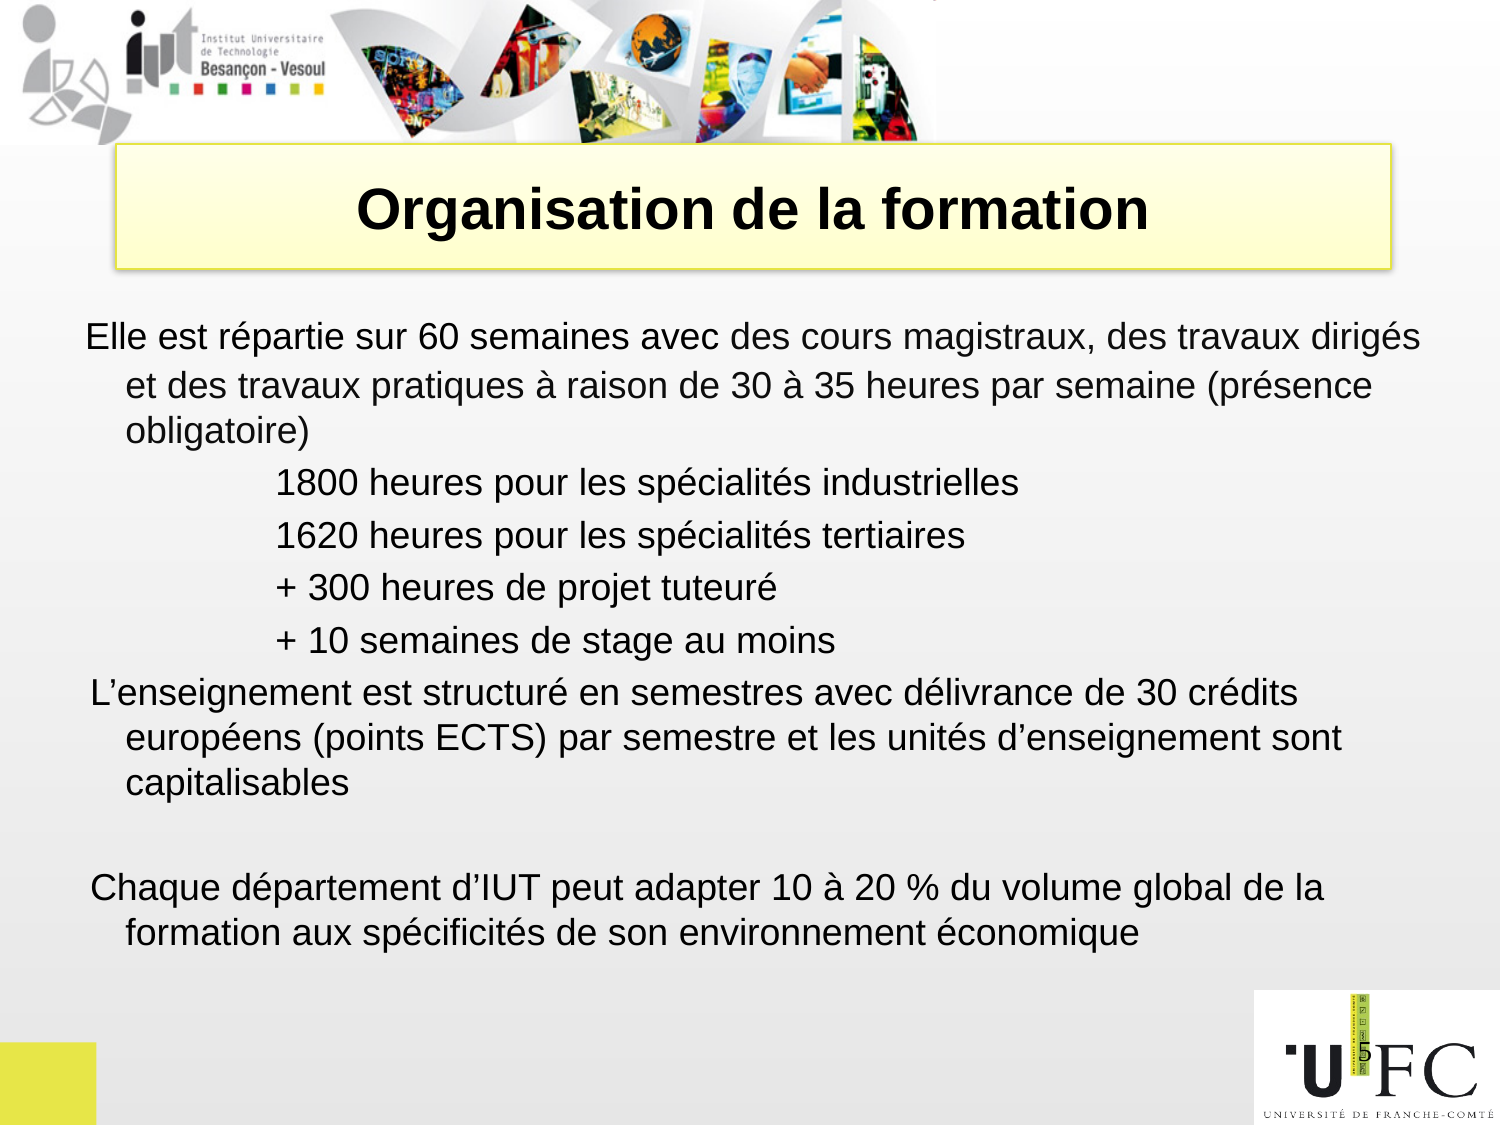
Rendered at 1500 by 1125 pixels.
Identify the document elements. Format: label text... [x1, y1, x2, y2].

picture [0, 0, 937, 145]
picture [1253, 989, 1500, 1125]
slide_number 5 [1074, 1025, 1388, 1100]
list Elle est répartie sur 60 semaines avec des cours magistraux, des travaux dirigés et des travaux pratiques à raison de 30 à 35 heures par semaine (présence obligatoire) 1800 heures pour les spécialités industrielles 1620 heures pour les spécialités tertiaires + 300 heures de projet tuteuré + 10 semaines de stage au moins L’enseignement est structuré en semestres avec délivrance de 30 crédits européens (points ECTS) par semestre et les unités d’enseignement sont capitalisables Chaque département d’IUT peut adapter 10 à 20 % du volume global de la formation aux spécificités de son environnement économique [54, 283, 1466, 1024]
title Organisation de la formation [115, 143, 1392, 270]
